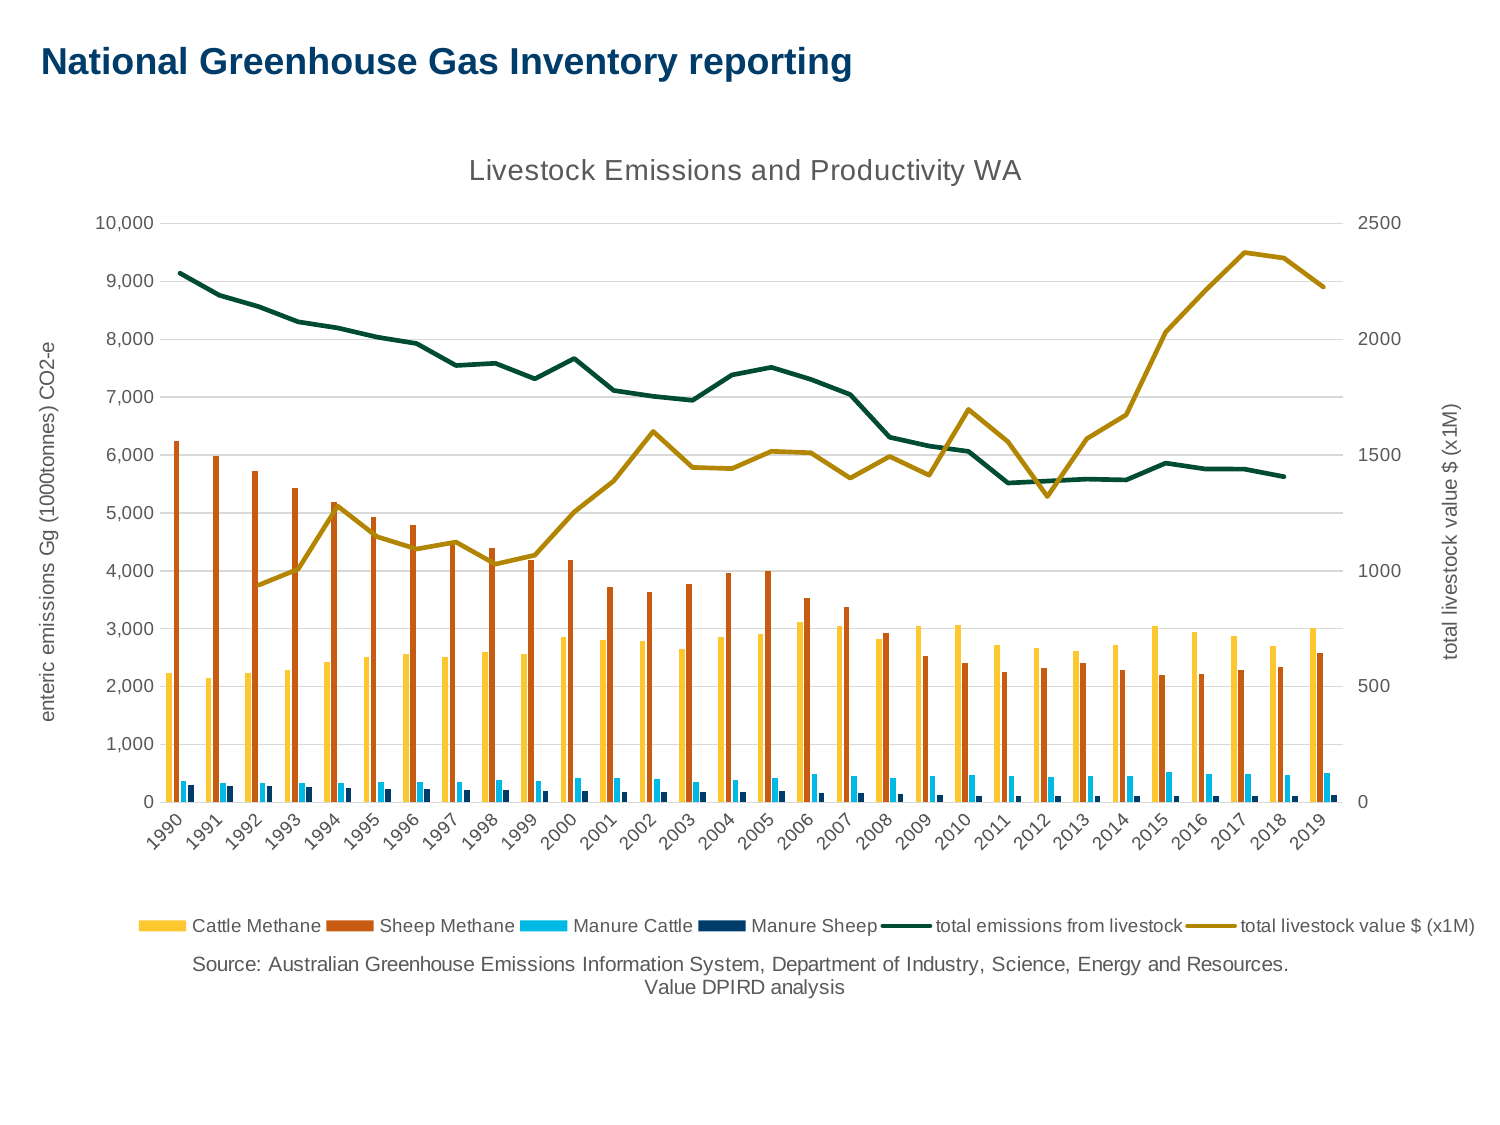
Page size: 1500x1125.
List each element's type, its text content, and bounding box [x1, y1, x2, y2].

text_box National Greenhouse Gas Inventory reporting [25, 29, 880, 90]
chart [2, 119, 1498, 1006]
